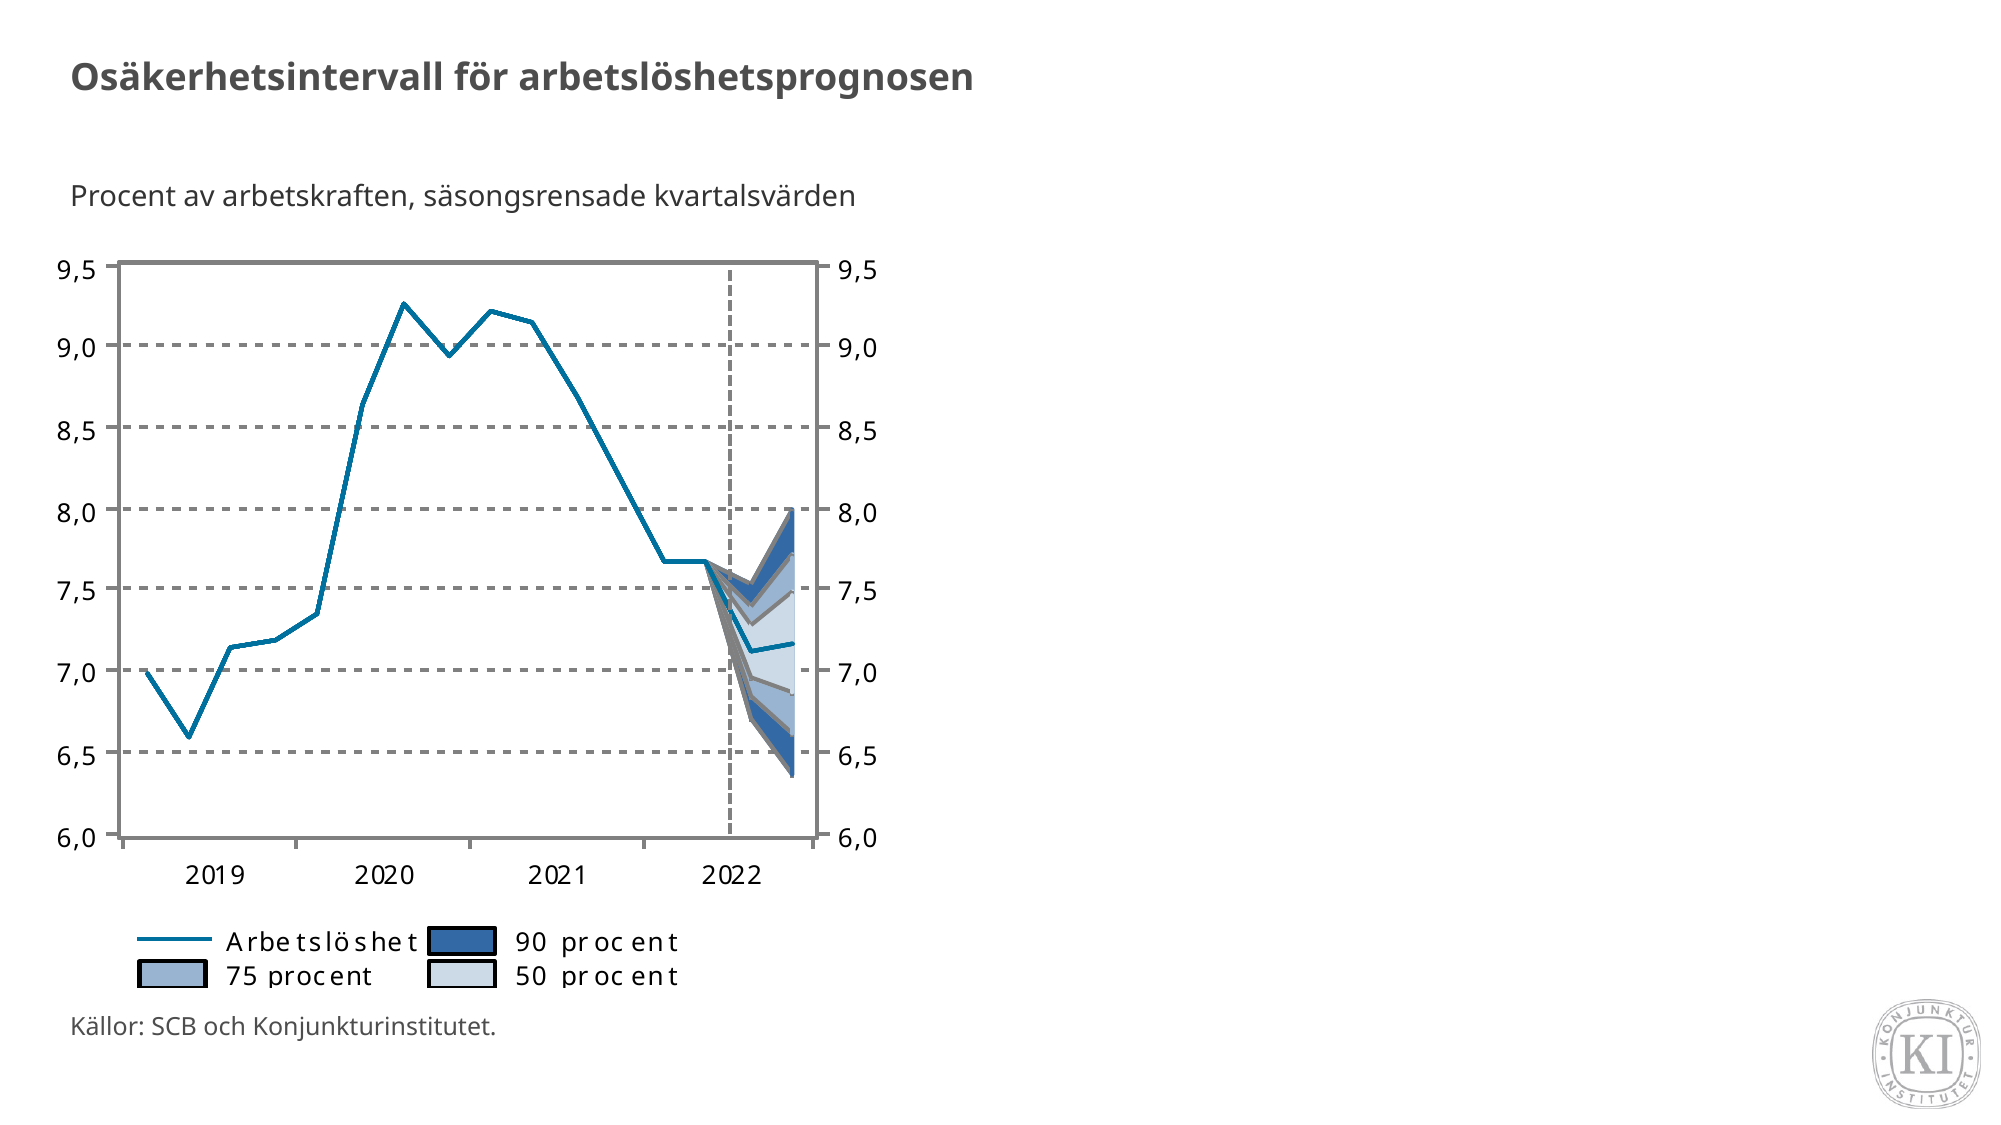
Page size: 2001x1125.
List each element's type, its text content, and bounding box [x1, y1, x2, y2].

picture [1872, 999, 1981, 1109]
list Procent av arbetskraften, säsongsrensade kvartalsvärden [55, 137, 1476, 220]
title Osäkerhetsintervall för arbetslöshetsprognosen [55, 45, 1476, 128]
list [54, 251, 885, 988]
subtitle Källor: SCB och Konjunkturinstitutet. [55, 1003, 1476, 1106]
